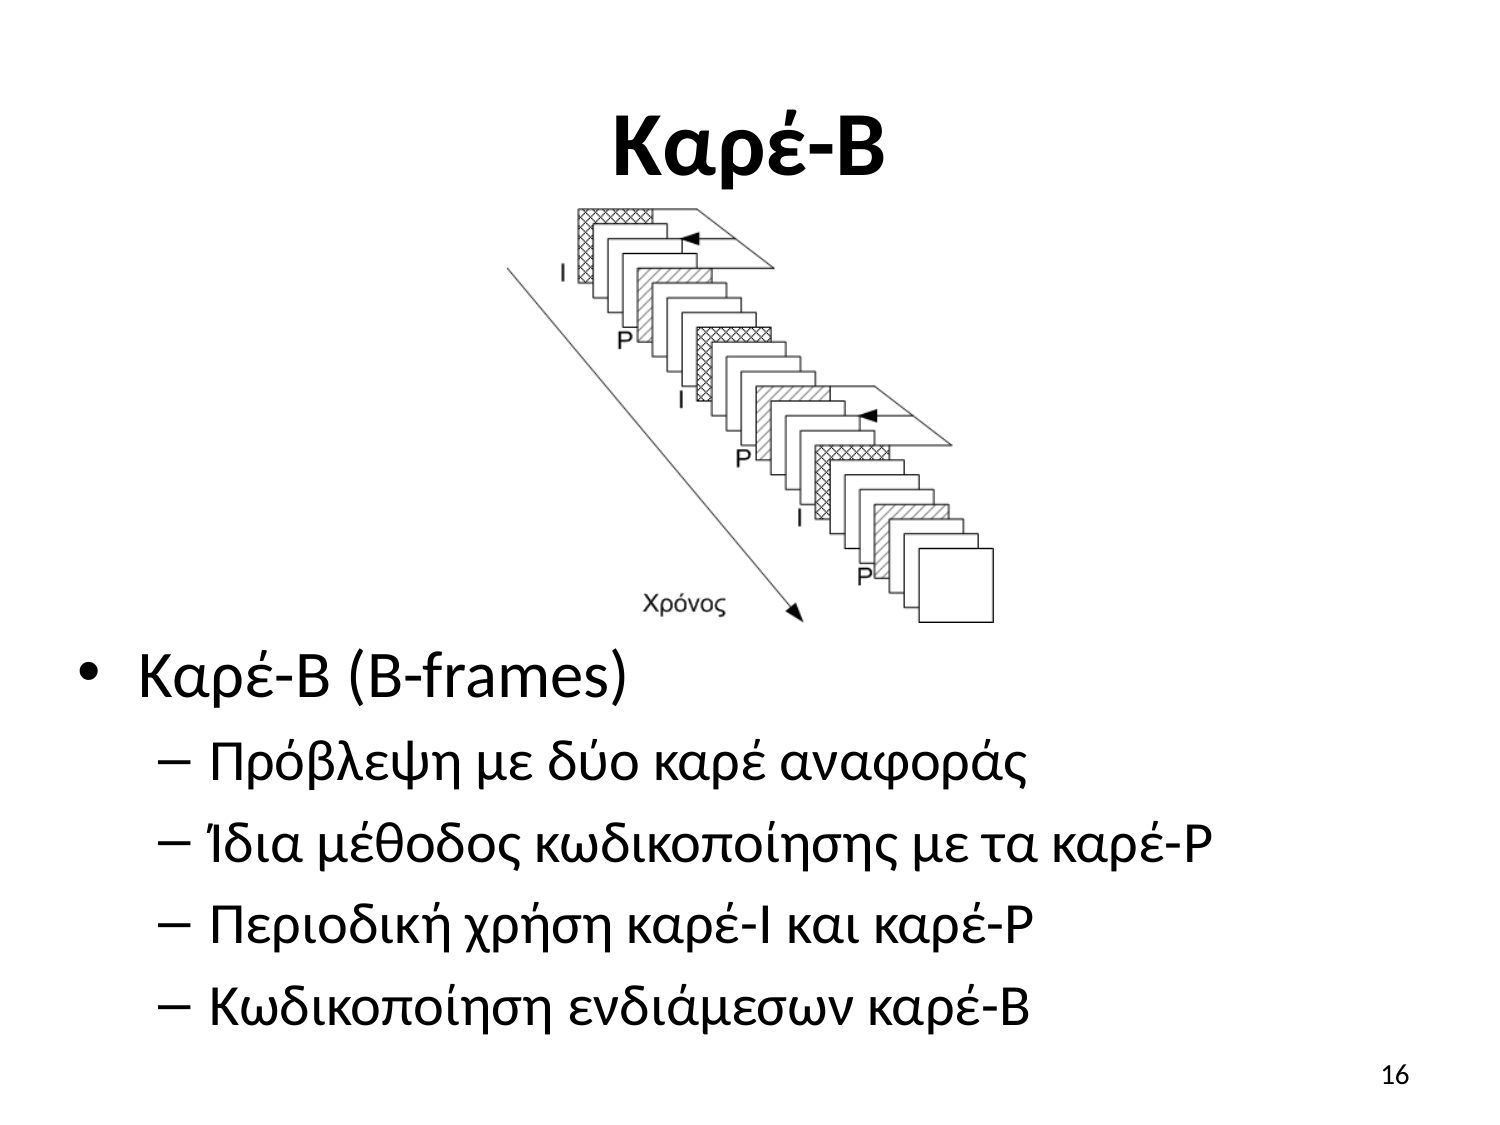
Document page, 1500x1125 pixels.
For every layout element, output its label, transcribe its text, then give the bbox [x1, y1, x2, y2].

slide_number 16 [1074, 1042, 1425, 1103]
list Καρέ-B (B-frames) Πρόβλεψη με δύο καρέ αναφοράς Ίδια μέθοδος κωδικοποίησης με τα καρέ-P Περιοδική χρήση καρέ-I και καρέ-P Κωδικοποίηση ενδιάμεσων καρέ-B [62, 623, 1438, 1050]
title Καρέ-B [75, 45, 1425, 233]
picture [506, 207, 994, 624]
